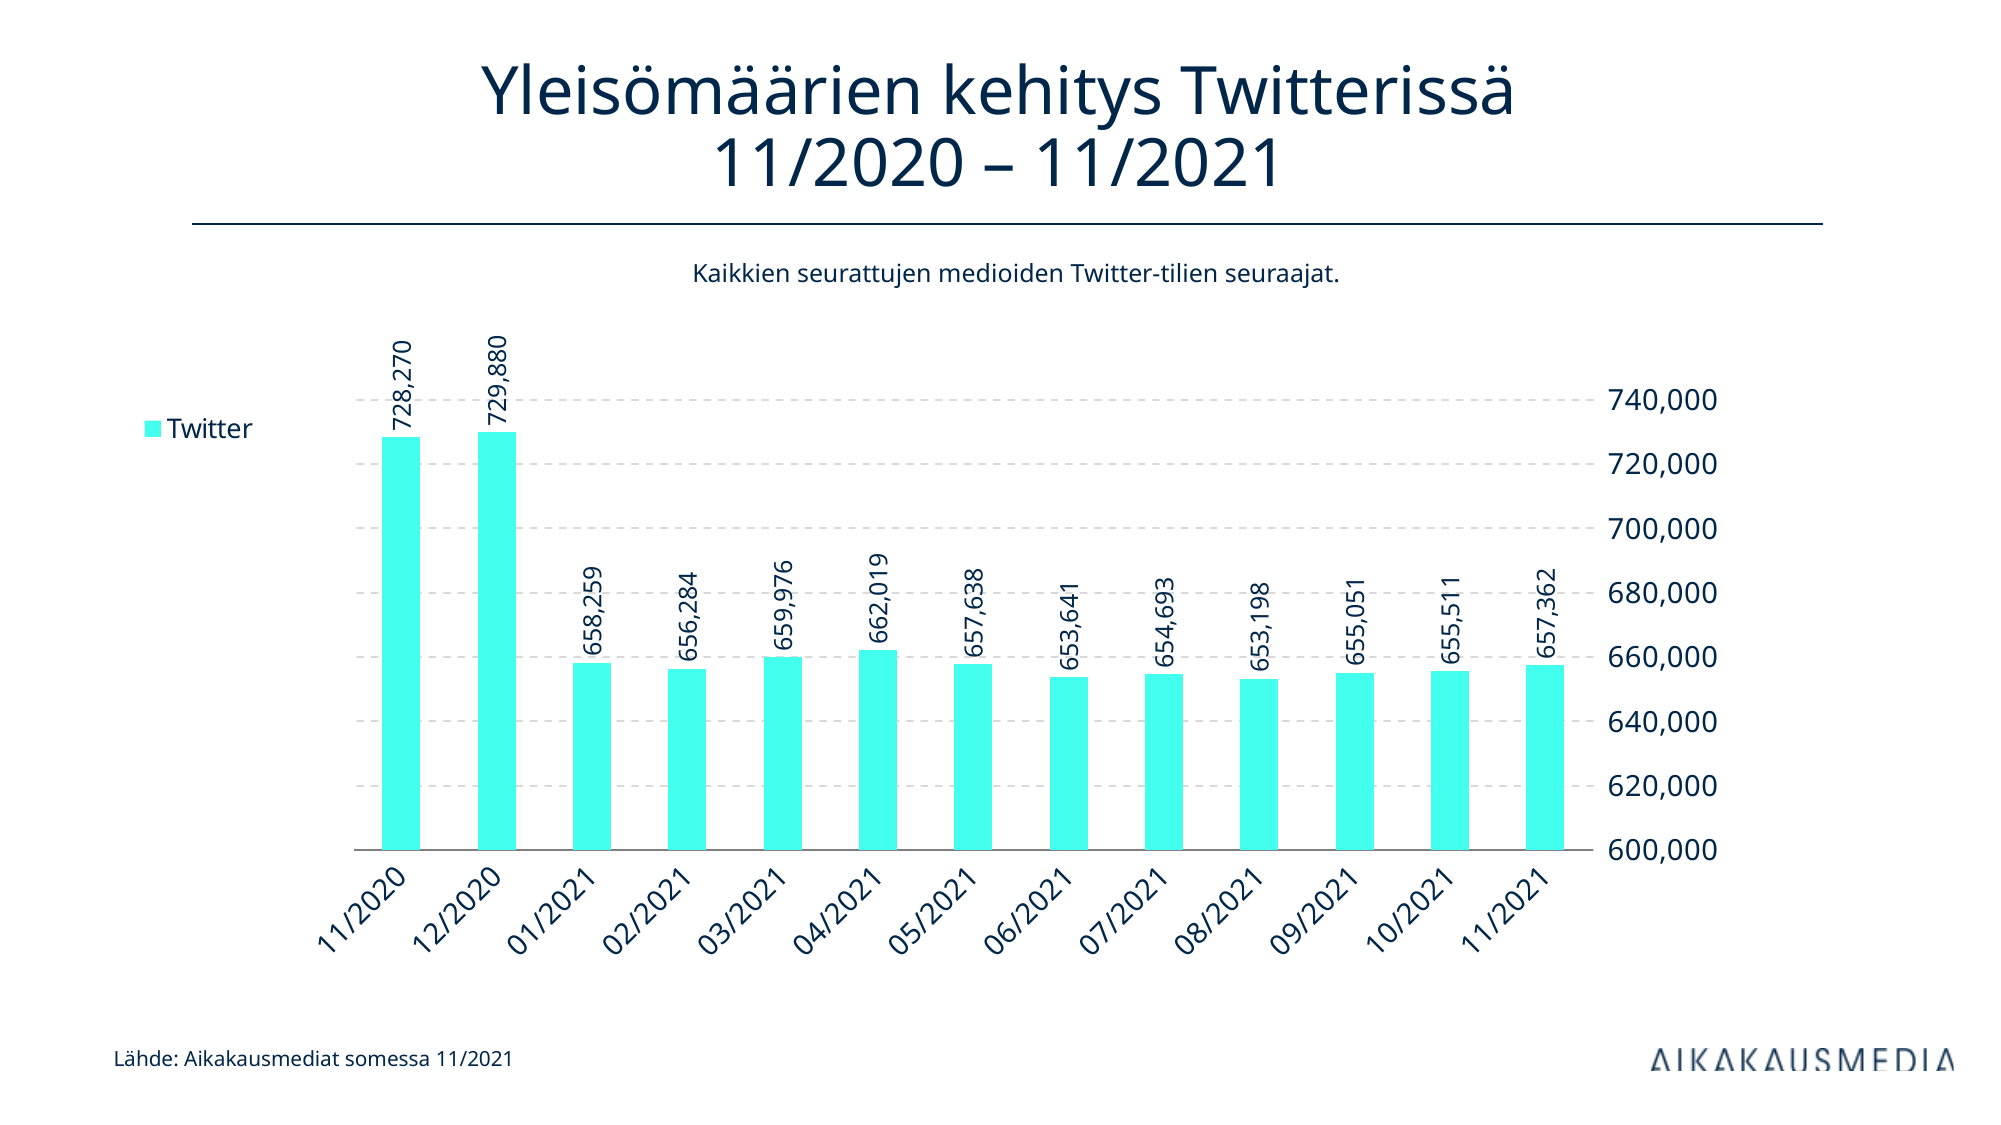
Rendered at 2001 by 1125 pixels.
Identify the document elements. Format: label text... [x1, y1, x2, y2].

chart [116, 307, 1842, 1016]
title Yleisömäärien kehitys Twitterissä 11/2020 – 11/2021 [137, 37, 1863, 221]
text_box Kaikkien seurattujen medioiden Twitter-tilien seuraajat. [191, 250, 1842, 295]
